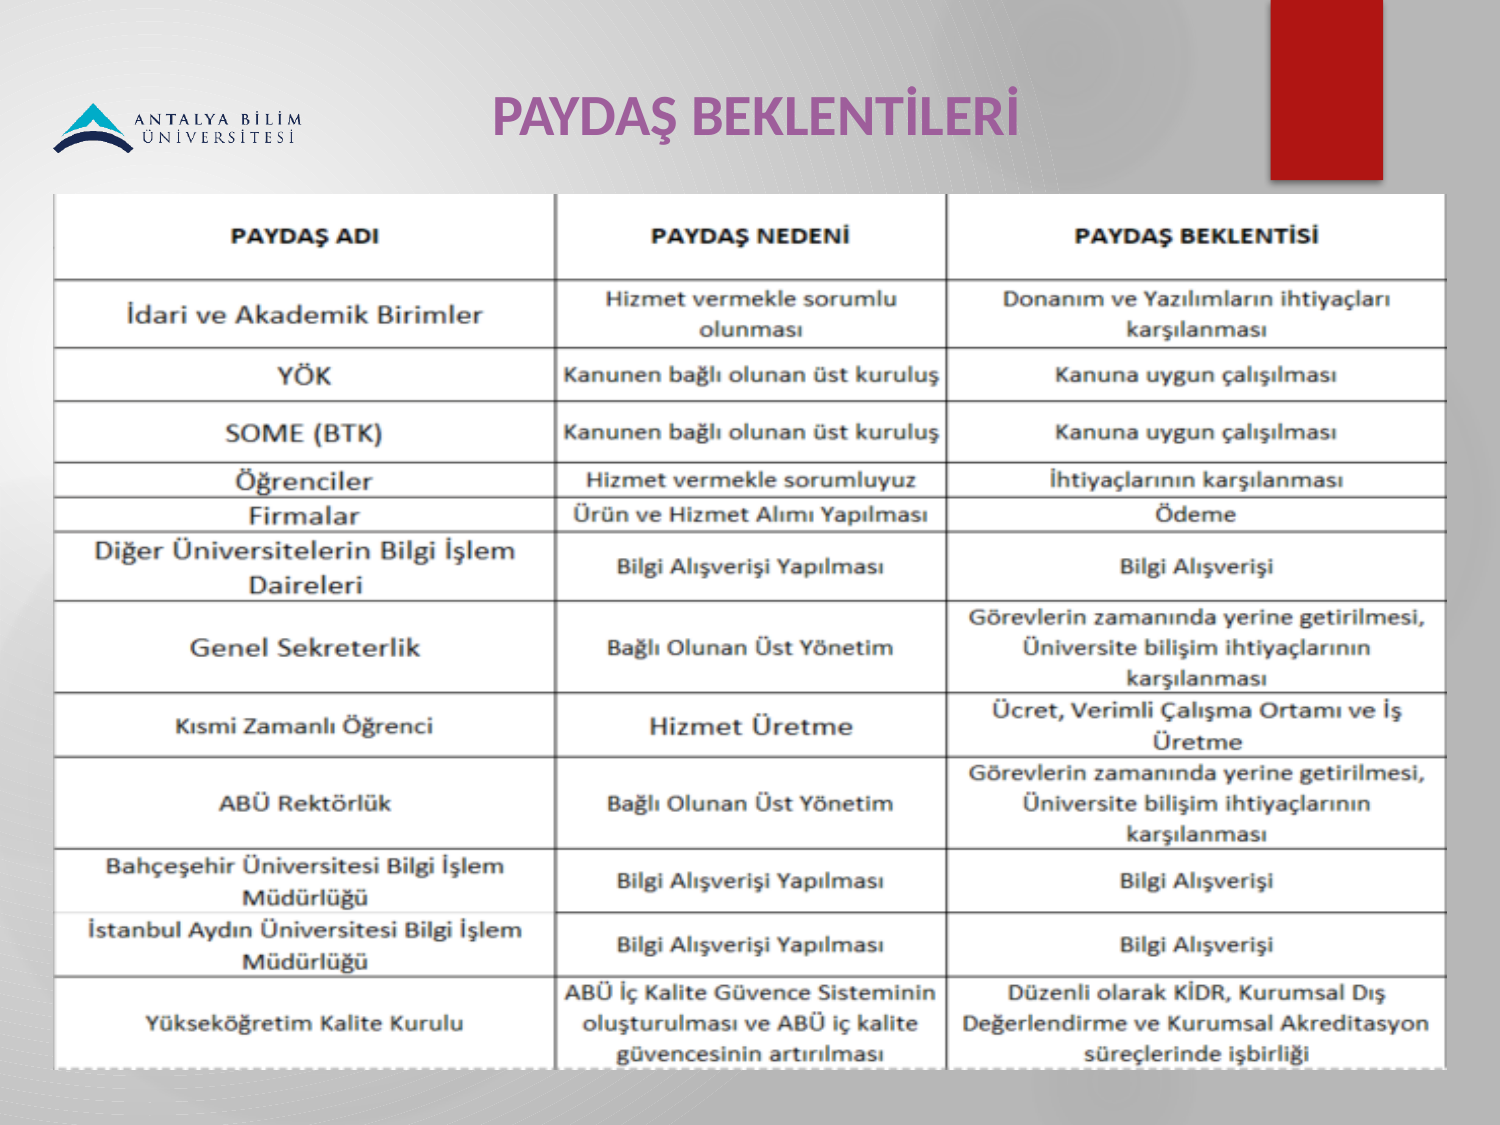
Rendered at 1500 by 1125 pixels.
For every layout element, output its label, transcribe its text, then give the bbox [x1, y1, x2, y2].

text_box PAYDAŞ BEKLENTİLERİ [340, 69, 1174, 155]
picture [52, 101, 302, 155]
picture [52, 194, 1448, 1070]
